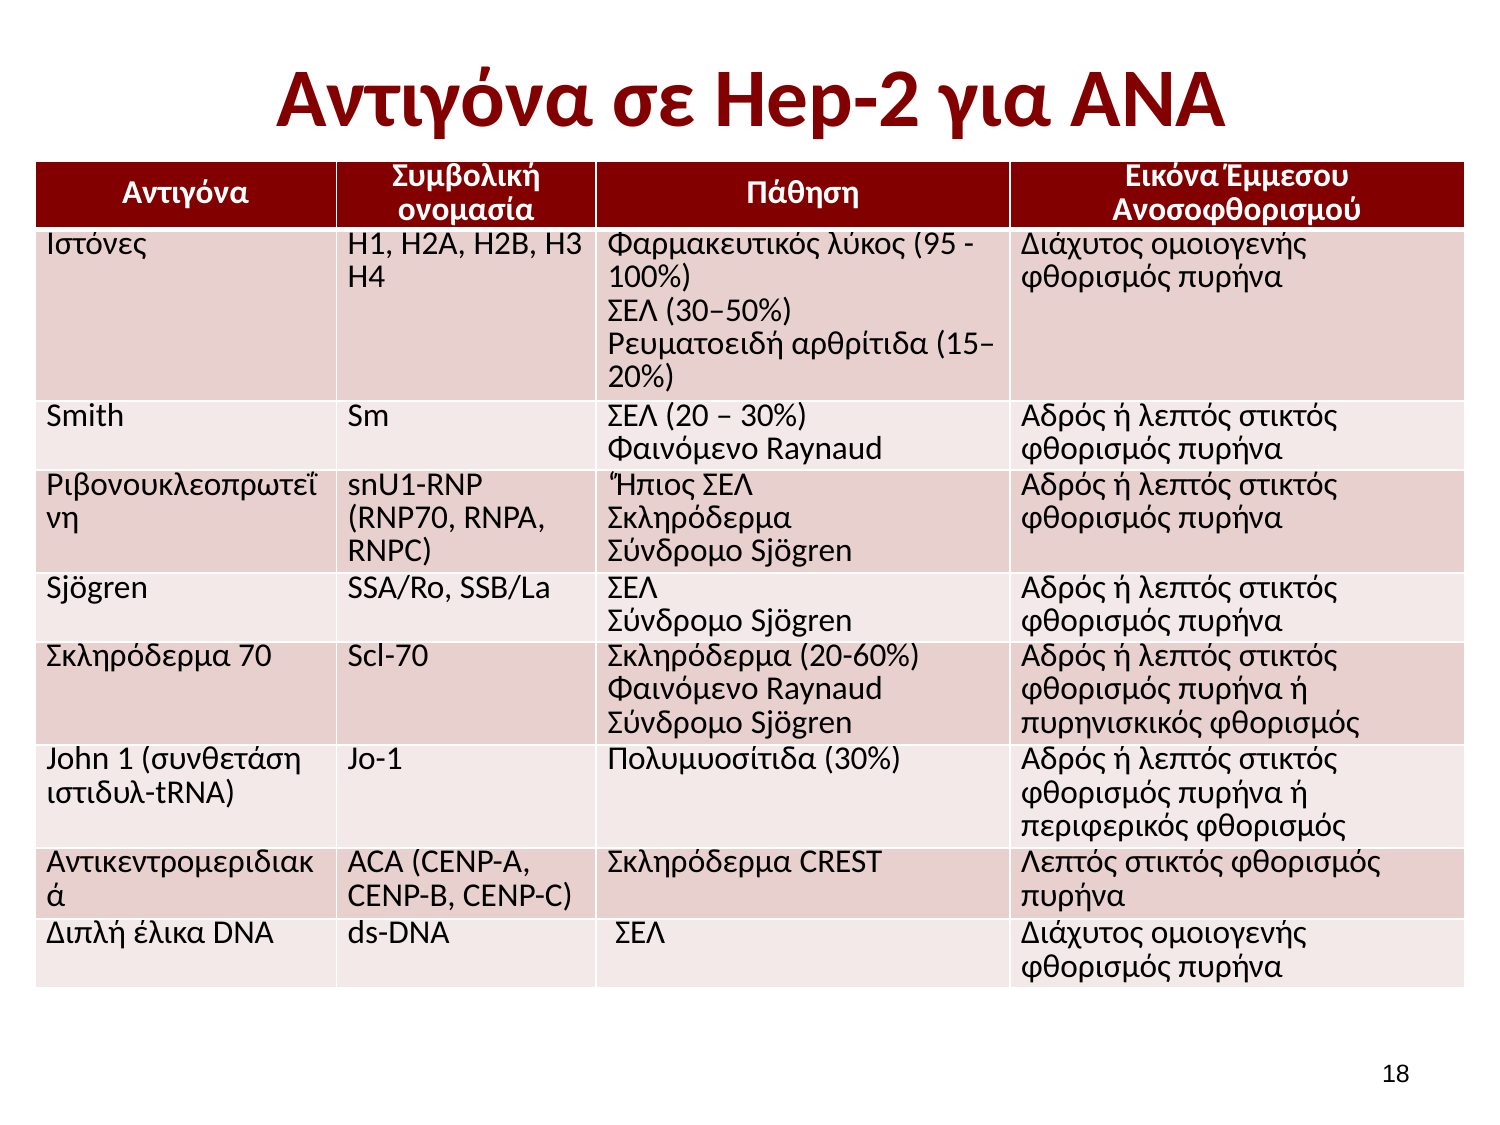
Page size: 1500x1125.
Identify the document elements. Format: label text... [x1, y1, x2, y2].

table_cell Διάχυτος ομοιογενής φθορισμός πυρήνα [1011, 920, 1464, 987]
table_cell Φαρμακευτικός λύκος (95 - 100%) ΣΕΛ (30–50%) Ρευματοειδή αρθρίτιδα (15–20%) [597, 232, 1009, 400]
table_cell snU1-RNP (RNP70, RNPA, RNPC) [337, 471, 595, 572]
table_header Συμβολική ονομασία [337, 162, 595, 227]
table_cell Σκληρόδερμα (20-60%) Φαινόμενο Raynaud Σύνδρομο Sjögren [597, 643, 1009, 744]
table_cell ds-DNA [337, 920, 595, 987]
table_cell Sm [337, 402, 595, 469]
table_cell Λεπτός στικτός φθορισμός πυρήνα [1011, 849, 1464, 918]
title Αντιγόνα σε Hep-2 για ΑΝΑ [76, 19, 1427, 160]
table_cell Σκληρόδερμα 70 [36, 643, 336, 744]
table_cell John 1 (συνθετάση ιστιδυλ-tRNA) [36, 746, 336, 847]
table_cell ΣΕΛ Σύνδρομο Sjögren [597, 574, 1009, 641]
table_cell Σκληρόδερμα CREST [597, 849, 1009, 918]
table_cell Αντικεντρομεριδιακά [36, 849, 336, 918]
table_cell Διπλή έλικα DNA [36, 920, 336, 987]
table_cell ACA (CENP-A, CENP-B, CENP-C) [337, 849, 595, 918]
table_cell Αδρός ή λεπτός στικτός φθορισμός πυρήνα [1011, 402, 1464, 469]
table_cell Αδρός ή λεπτός στικτός φθορισμός πυρήνα ή πυρηνισκικός φθορισμός [1011, 643, 1464, 744]
table_cell Αδρός ή λεπτός στικτός φθορισμός πυρήνα ή περιφερικός φθορισμός [1011, 746, 1464, 847]
table_cell H1, H2A, H2B, H3 Η4 [337, 232, 595, 400]
table_cell ‘Ήπιος ΣΕΛ Σκληρόδερμα Σύνδρομο Sjögren [597, 471, 1009, 572]
table_cell SSA/Ro, SSB/La [337, 574, 595, 641]
table_cell Ριβονουκλεοπρωτεΐνη [36, 471, 336, 572]
slide_number 17 [1074, 1042, 1425, 1103]
table_cell ΣΕΛ (20 – 30%) Φαινόμενο Raynaud [597, 402, 1009, 469]
table_header Εικόνα Έμμεσου Ανοσοφθορισμού [1011, 162, 1464, 227]
table_cell Scl-70 [337, 643, 595, 744]
table_cell Αδρός ή λεπτός στικτός φθορισμός πυρήνα [1011, 471, 1464, 572]
table_cell Πολυμυοσίτιδα (30%) [597, 746, 1009, 847]
table_cell Διάχυτος ομοιογενής φθορισμός πυρήνα [1011, 232, 1464, 400]
table_header Πάθηση [597, 162, 1009, 227]
table_cell Jo-1 [337, 746, 595, 847]
table_header Αντιγόνα [36, 162, 336, 227]
table_cell Sjögren [36, 574, 336, 641]
table_cell ΣΕΛ [597, 920, 1009, 987]
table_cell Αδρός ή λεπτός στικτός φθορισμός πυρήνα [1011, 574, 1464, 641]
table_cell Smith [36, 402, 336, 469]
table_cell Ιστόνες [36, 232, 336, 400]
